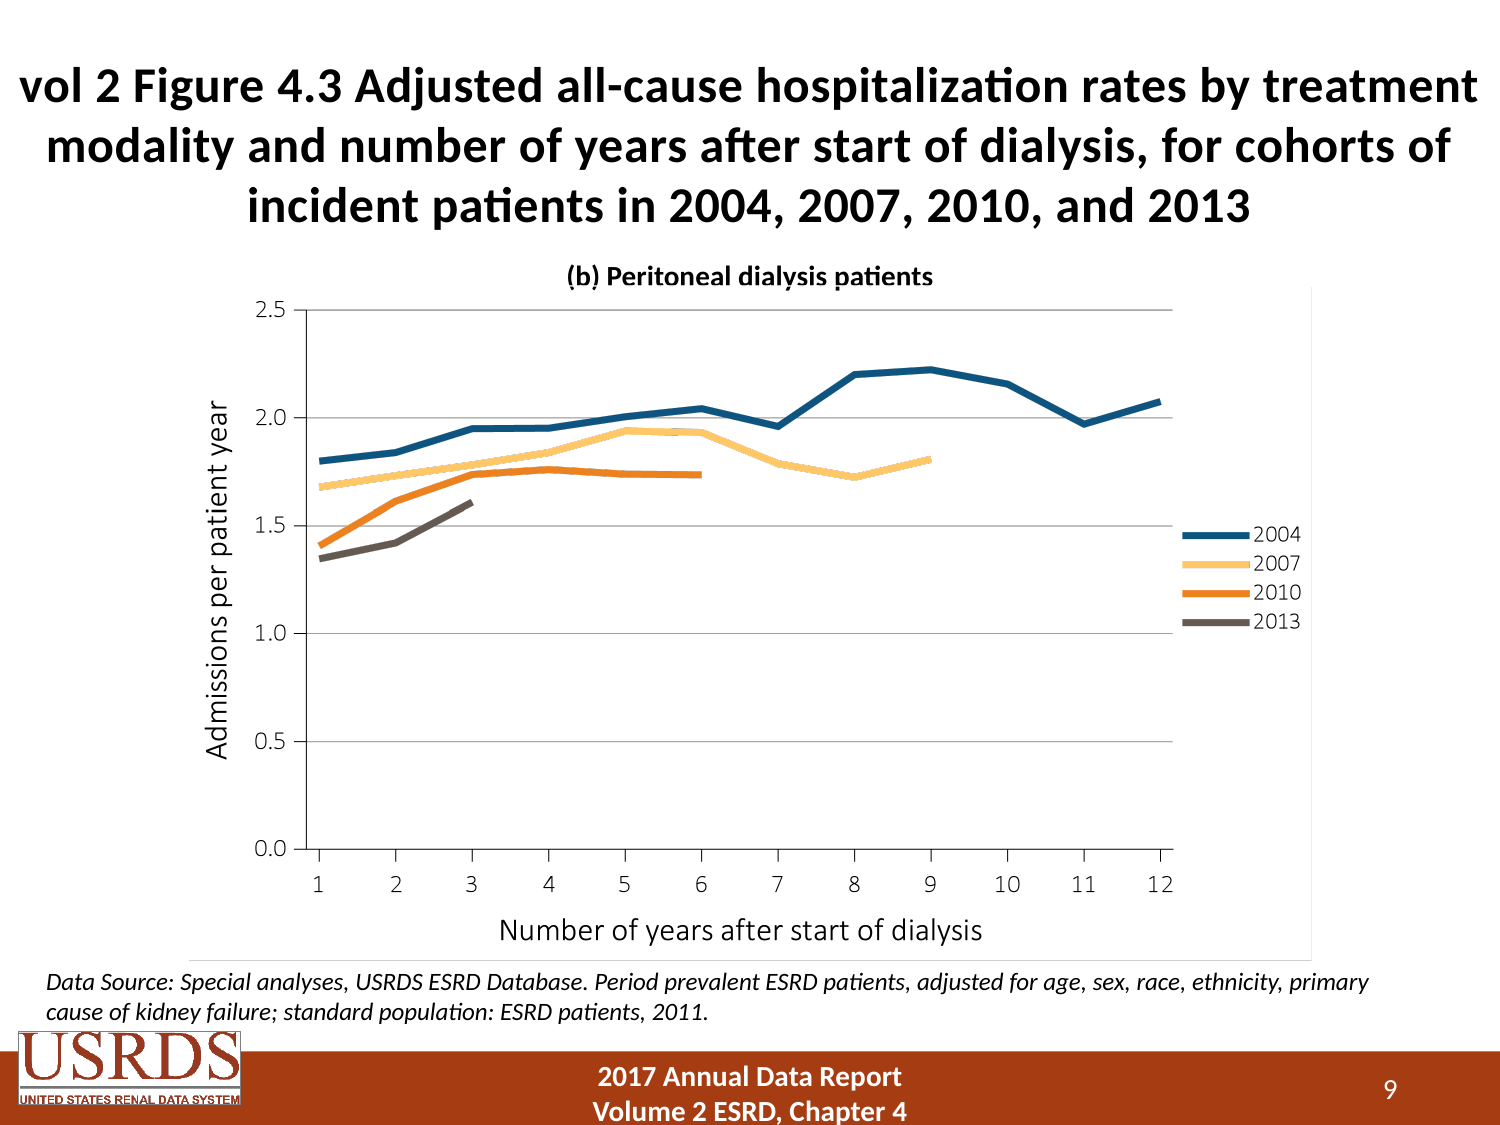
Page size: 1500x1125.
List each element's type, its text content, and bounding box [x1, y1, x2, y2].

title vol 2 Figure 4.3 Adjusted all-cause hospitalization rates by treatment modality and number of years after start of dialysis, for cohorts of incident patients in 2004, 2007, 2010, and 2013 [3, 45, 1497, 233]
slide_number 9 [1262, 1062, 1413, 1108]
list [186, 285, 1314, 962]
picture [19, 1032, 240, 1104]
text_box Data Source: Special analyses, USRDS ESRD Database. Period prevalent ESRD patients, adjusted for age, sex, race, ethnicity, primary cause of kidney failure; standard population: ESRD patients, 2011. [31, 958, 1413, 1033]
text_box (b) Peritoneal dialysis patients [551, 250, 949, 283]
